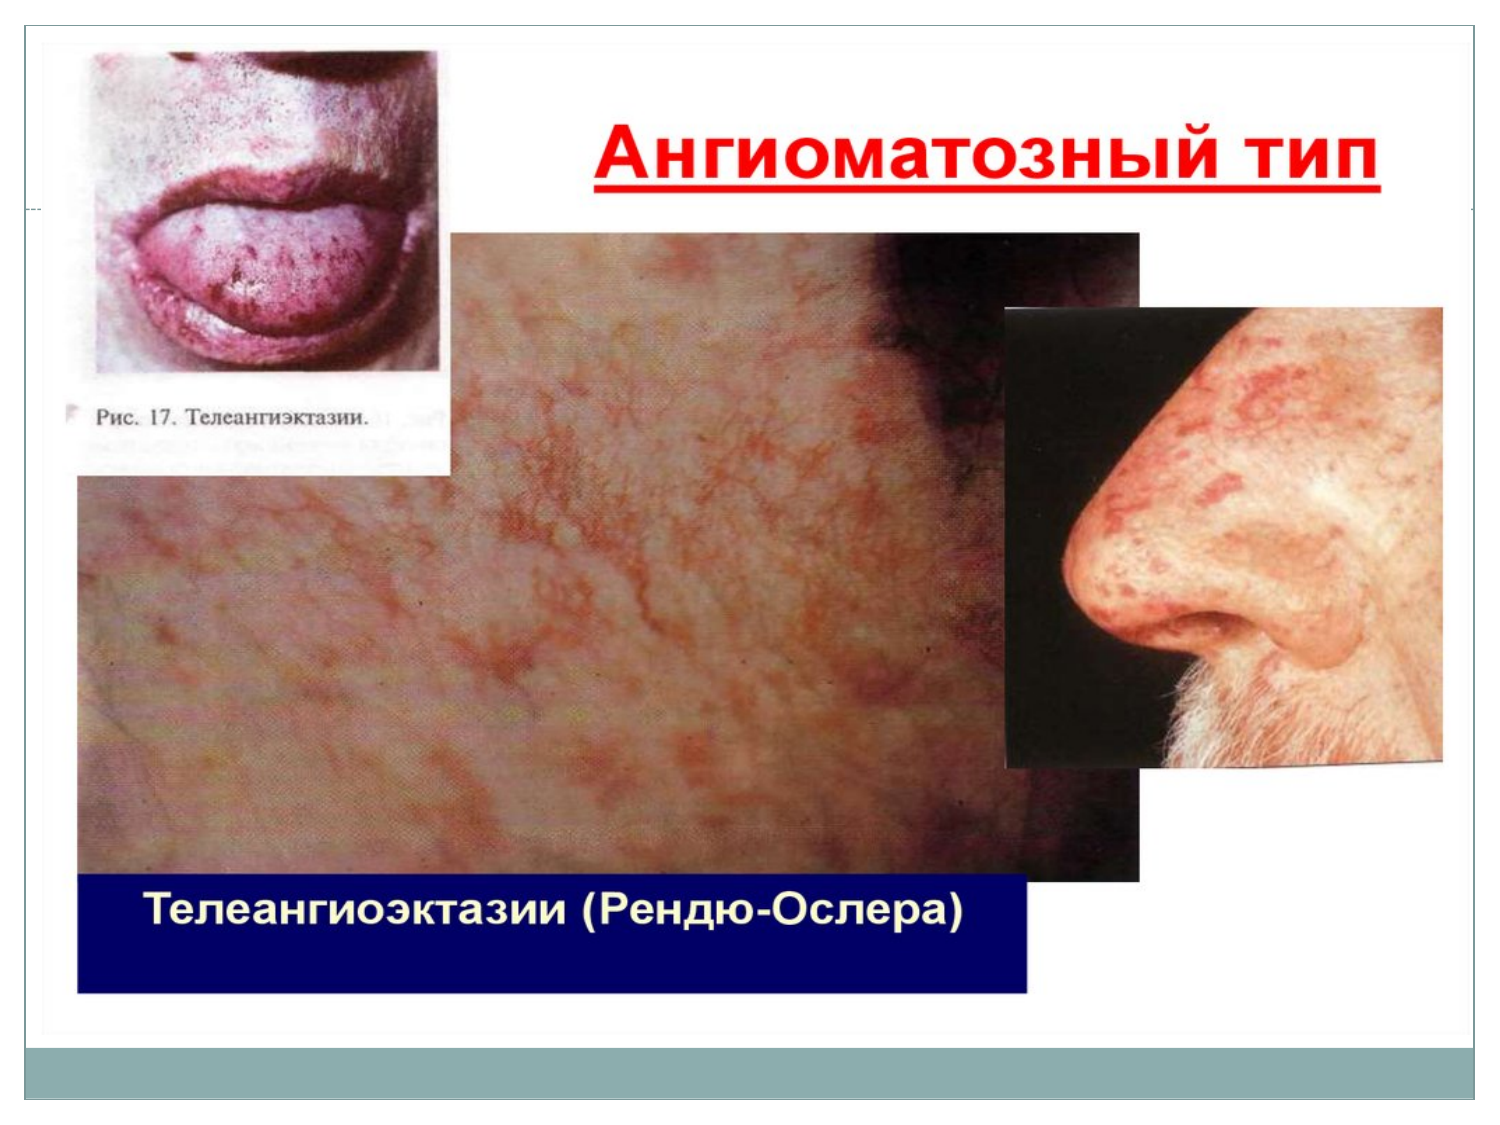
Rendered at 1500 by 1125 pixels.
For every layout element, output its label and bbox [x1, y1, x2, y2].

picture [40, 42, 1471, 1036]
